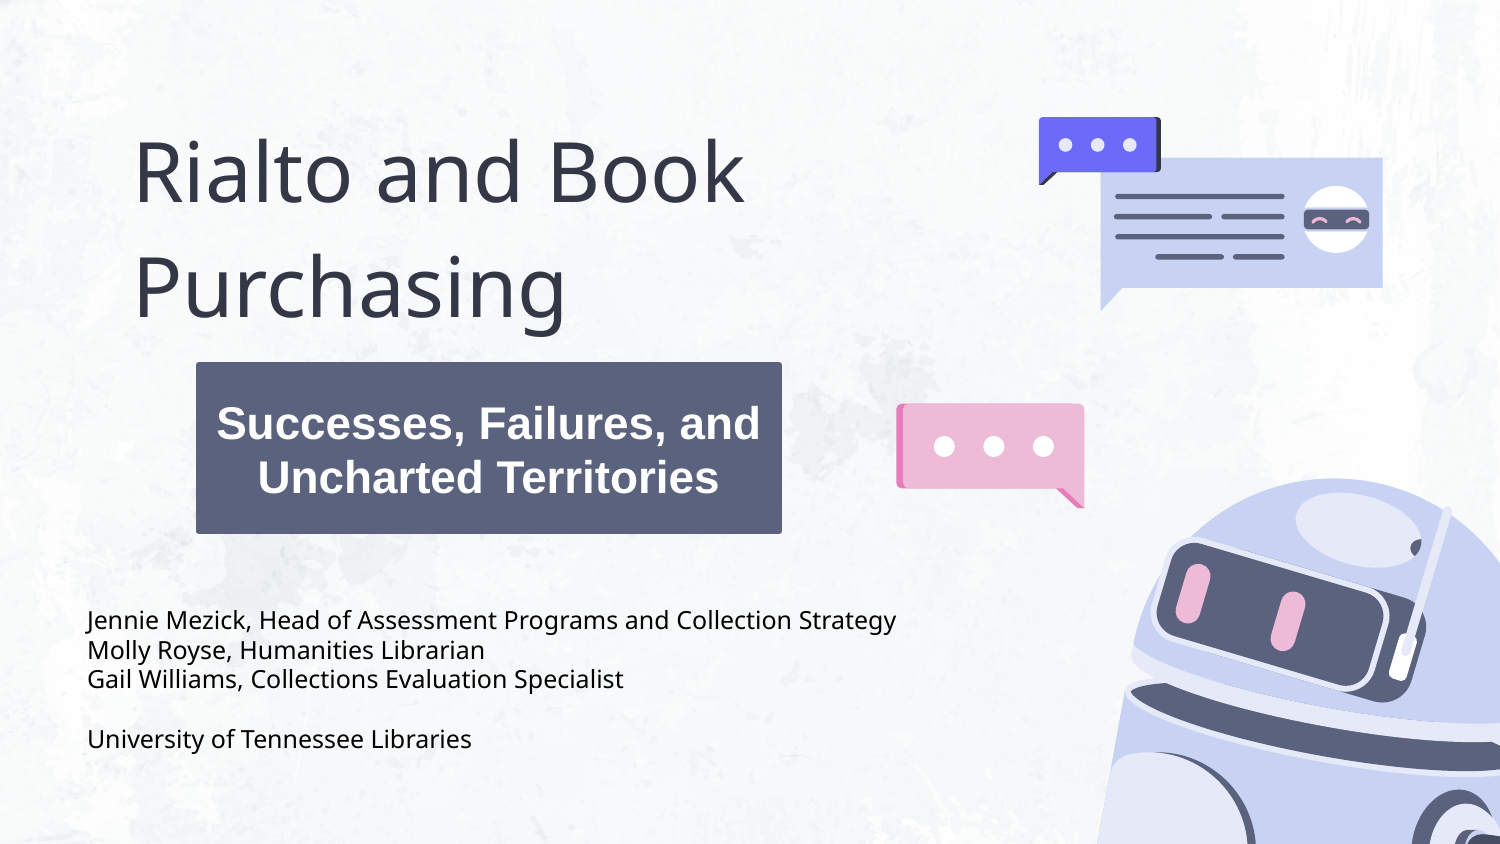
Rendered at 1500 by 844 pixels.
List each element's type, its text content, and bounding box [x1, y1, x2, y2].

picture [0, 0, 1500, 844]
title Rialto and Book Purchasing [117, 117, 881, 422]
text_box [1100, 157, 1383, 312]
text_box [1038, 116, 1162, 186]
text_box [896, 403, 1085, 509]
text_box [1067, 478, 1500, 844]
text_box Jennie Mezick, Head of Assessment Programs and Collection Strategy Molly Royse, Humanities Librarian Gail Williams, Collections Evaluation Specialist University of Tennessee Libraries [72, 596, 1030, 762]
text_box Successes, Failures, and Uncharted Territories [198, 365, 780, 532]
